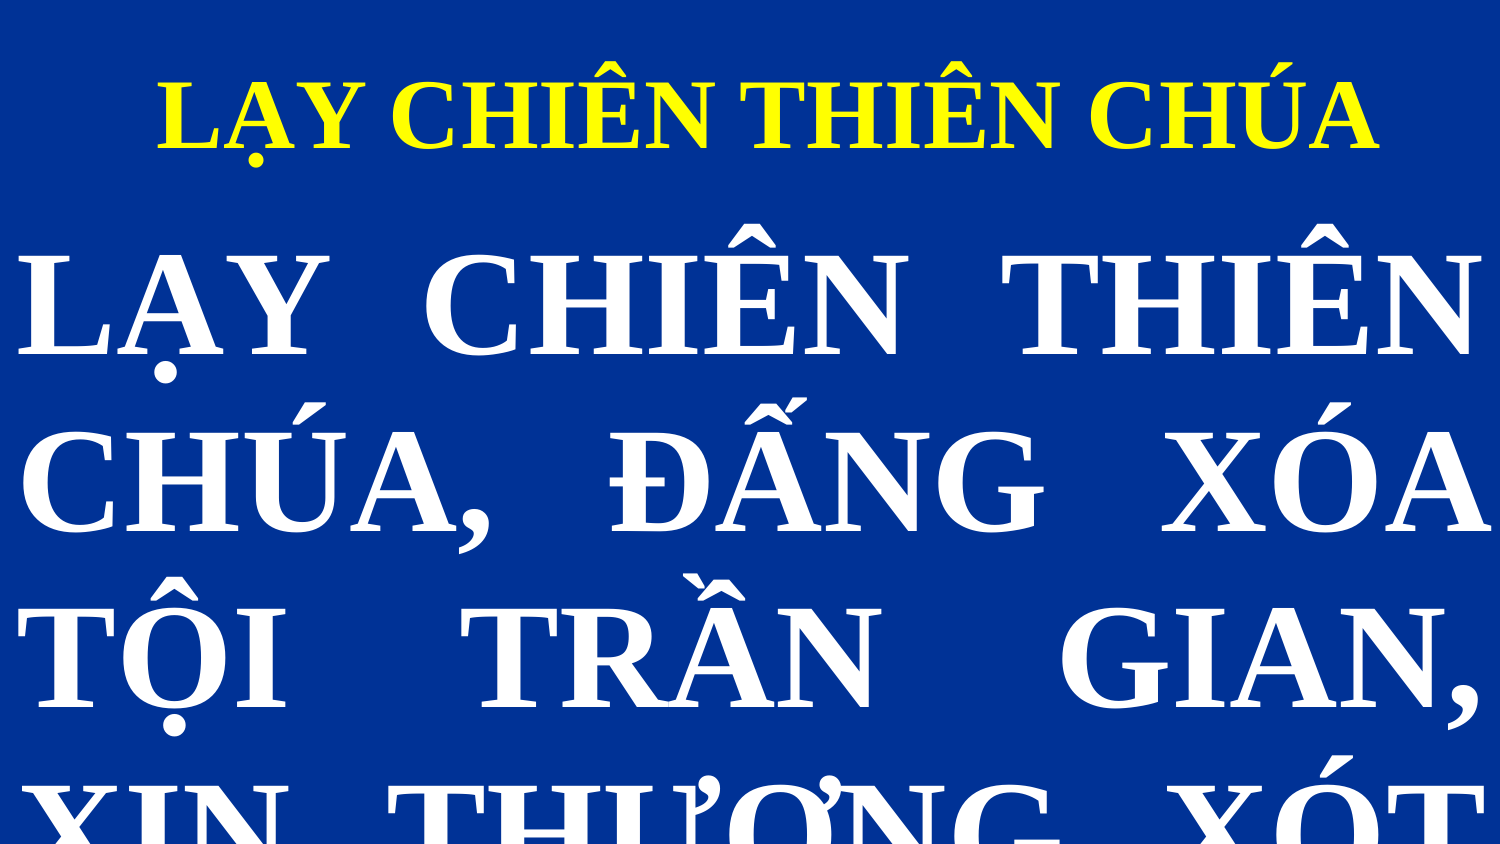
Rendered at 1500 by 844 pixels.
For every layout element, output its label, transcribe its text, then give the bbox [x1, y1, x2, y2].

list LẠY CHIÊN THIÊN CHÚA LẠY CHIÊN THIÊN CHÚA, ĐẤNG XÓA TỘI TRẦN GIAN, XIN THƯƠNG XÓT CHÚNG CON. [1, 0, 1500, 844]
